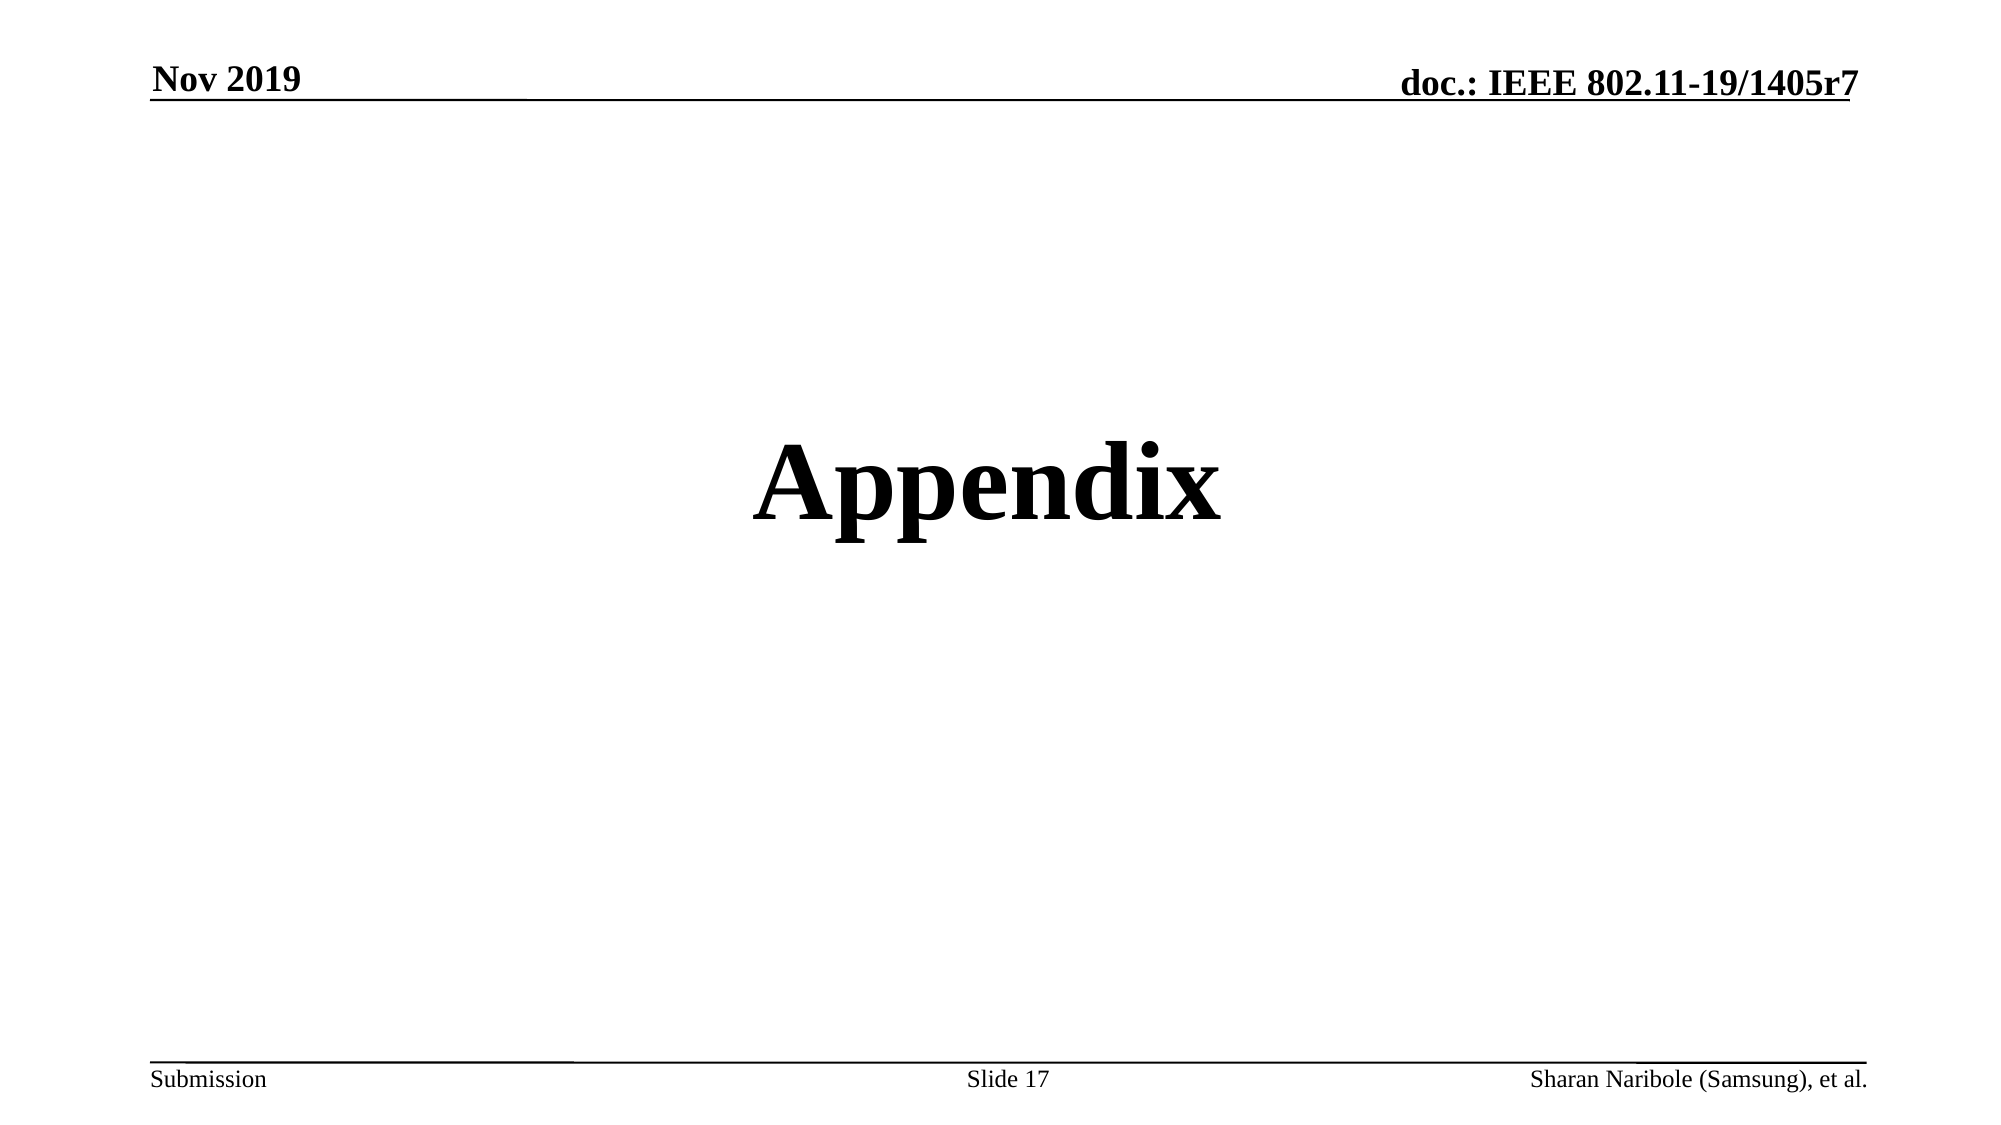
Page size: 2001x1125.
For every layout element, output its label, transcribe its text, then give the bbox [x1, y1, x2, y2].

title Appendix [137, 387, 1838, 563]
footer Sharan Naribole (Samsung), et al. [1171, 1061, 1869, 1093]
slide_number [152, 54, 563, 100]
slide_number Slide 17 [950, 1061, 1067, 1123]
